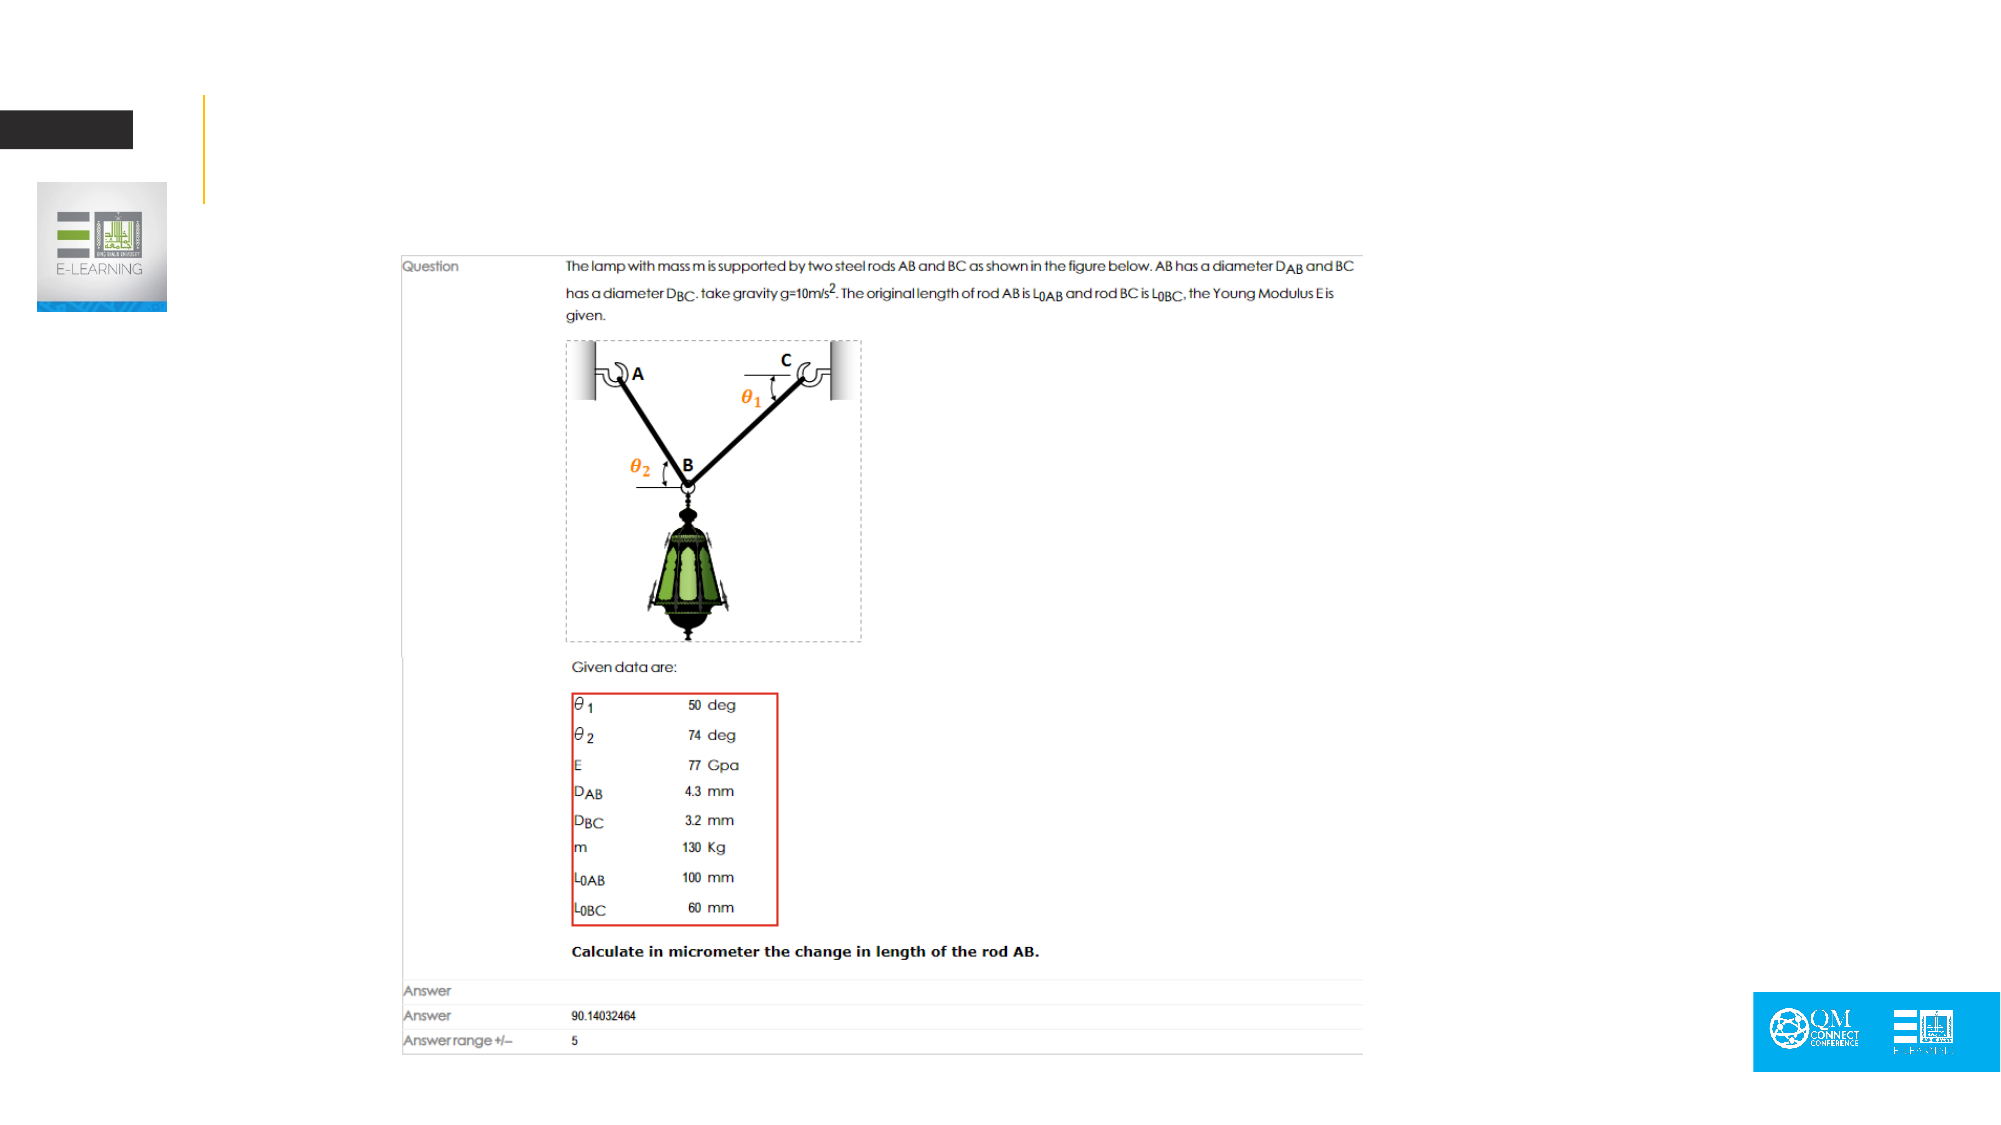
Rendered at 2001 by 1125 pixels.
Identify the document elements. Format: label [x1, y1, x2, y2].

picture [1921, 1011, 1952, 1042]
picture [1780, 1021, 1808, 1048]
picture [1895, 1024, 1916, 1029]
picture [37, 182, 167, 312]
text_box [399, 252, 1363, 1058]
picture [1895, 1011, 1916, 1016]
picture [1895, 1037, 1916, 1042]
picture [1770, 1009, 1803, 1038]
